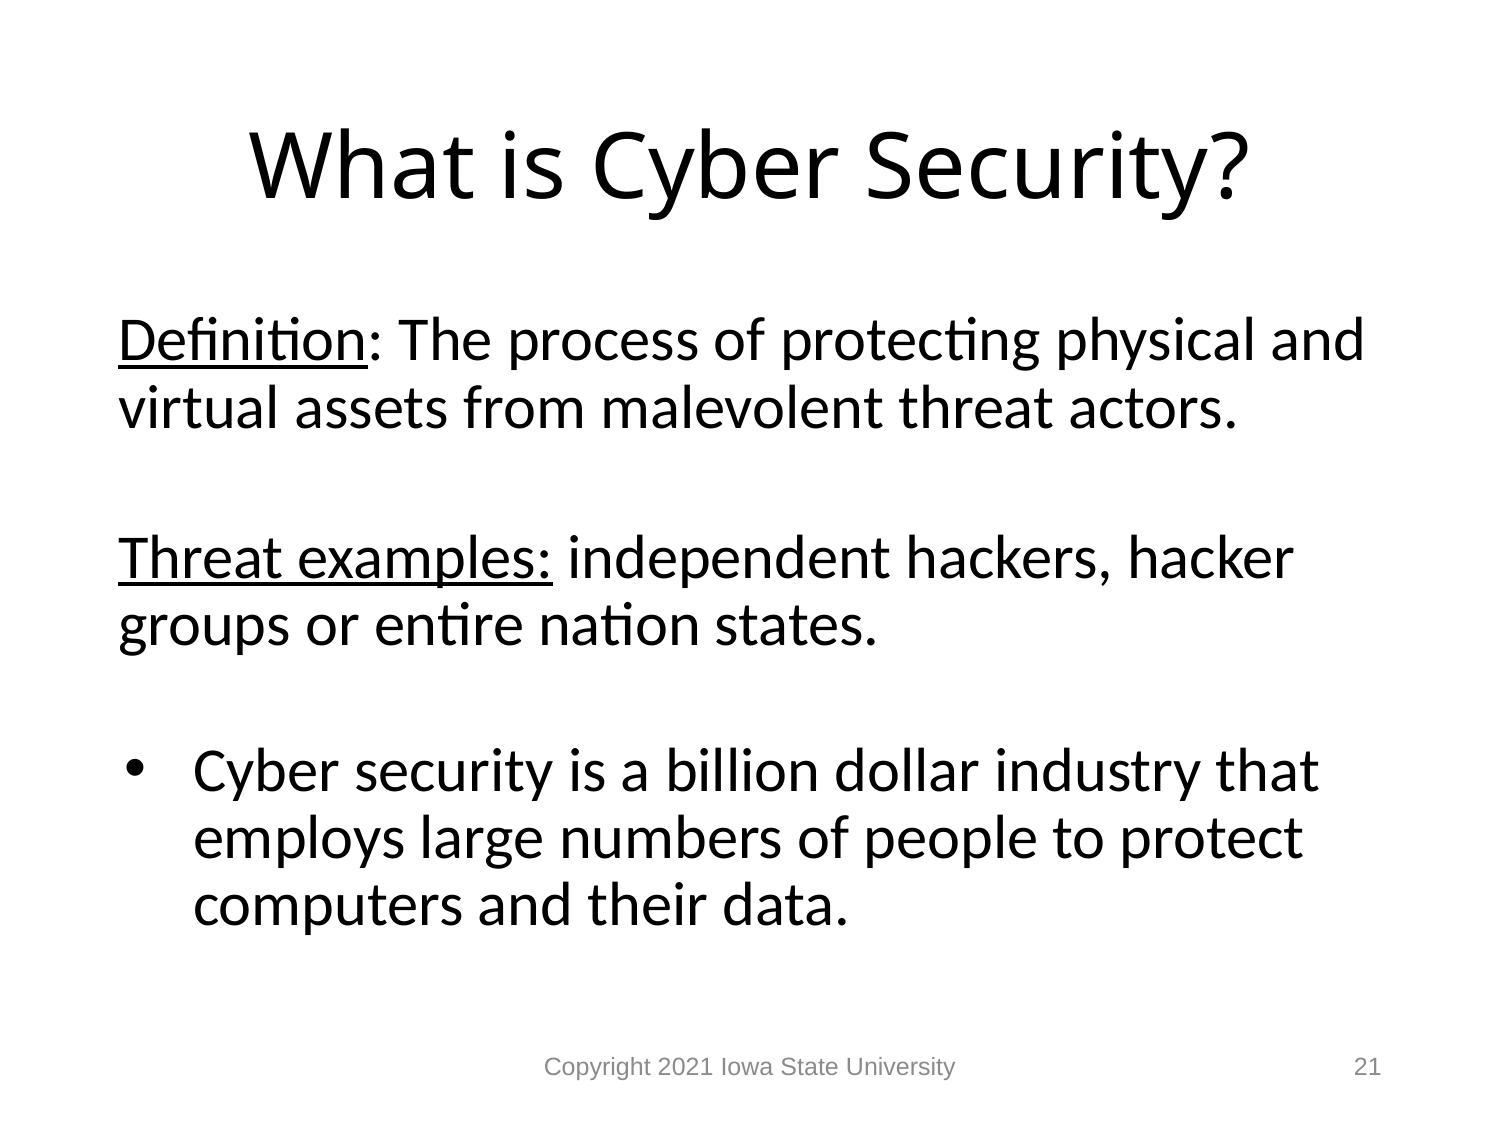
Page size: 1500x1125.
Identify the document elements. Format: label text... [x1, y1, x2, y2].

list Definition: The process of protecting physical and virtual assets from malevolent threat actors. Threat examples: independent hackers, hacker groups or entire nation states. Cyber security is a billion dollar industry that employs large numbers of people to protect computers and their data. [103, 299, 1397, 1014]
slide_number 21 [1059, 1042, 1397, 1103]
footer Copyright 2021 Iowa State University [496, 1042, 1004, 1103]
title What is Cyber Security? [103, 59, 1397, 278]
